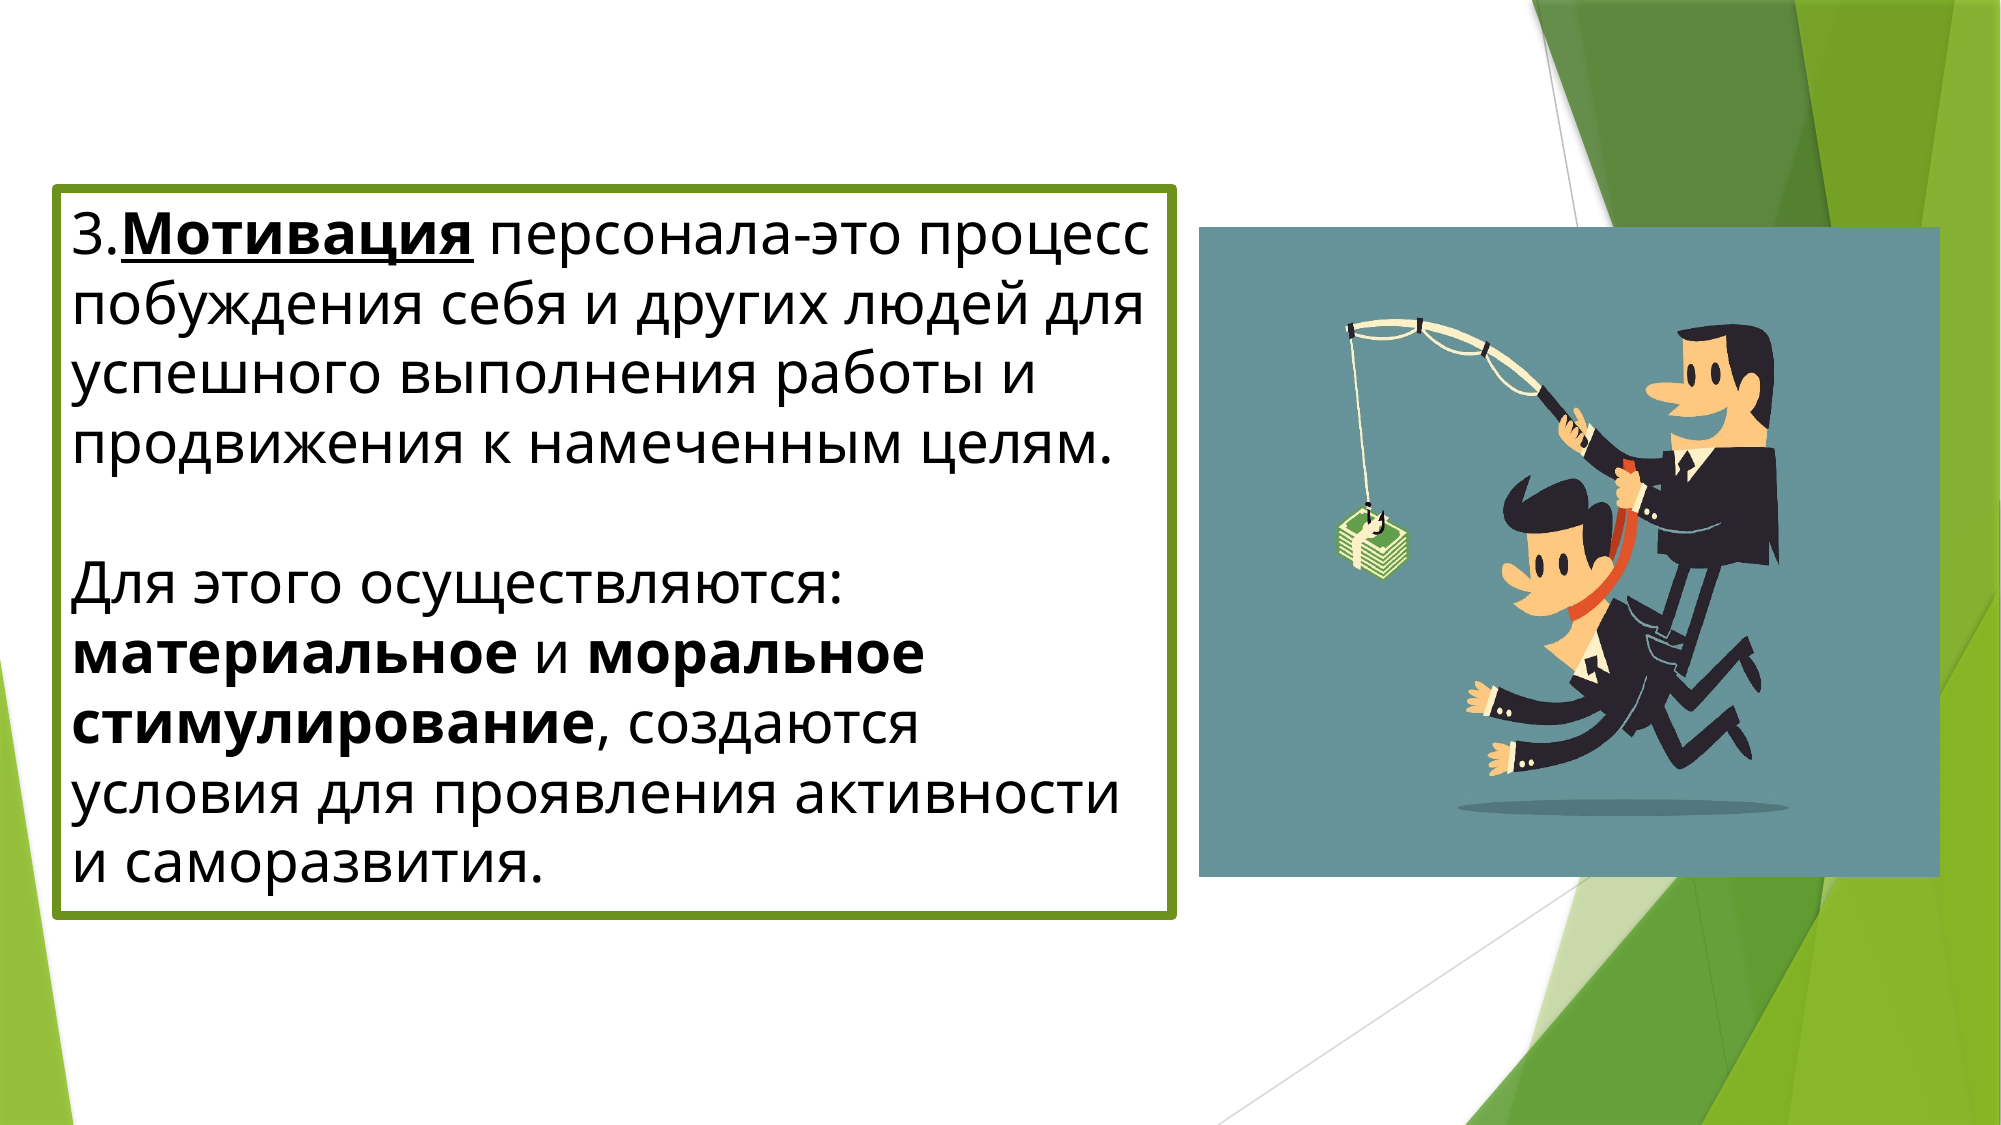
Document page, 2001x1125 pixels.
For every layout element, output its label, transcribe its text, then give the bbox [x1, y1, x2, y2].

picture [1199, 226, 1941, 878]
title 3.Мотивация персонала-это процесс побуждения себя и других людей для успешного выполнения работы и продвижения к намеченным целям. Для этого осуществляются: материальное и моральное стимулирование, создаются условия для проявления активности и саморазвития. [56, 188, 1172, 916]
